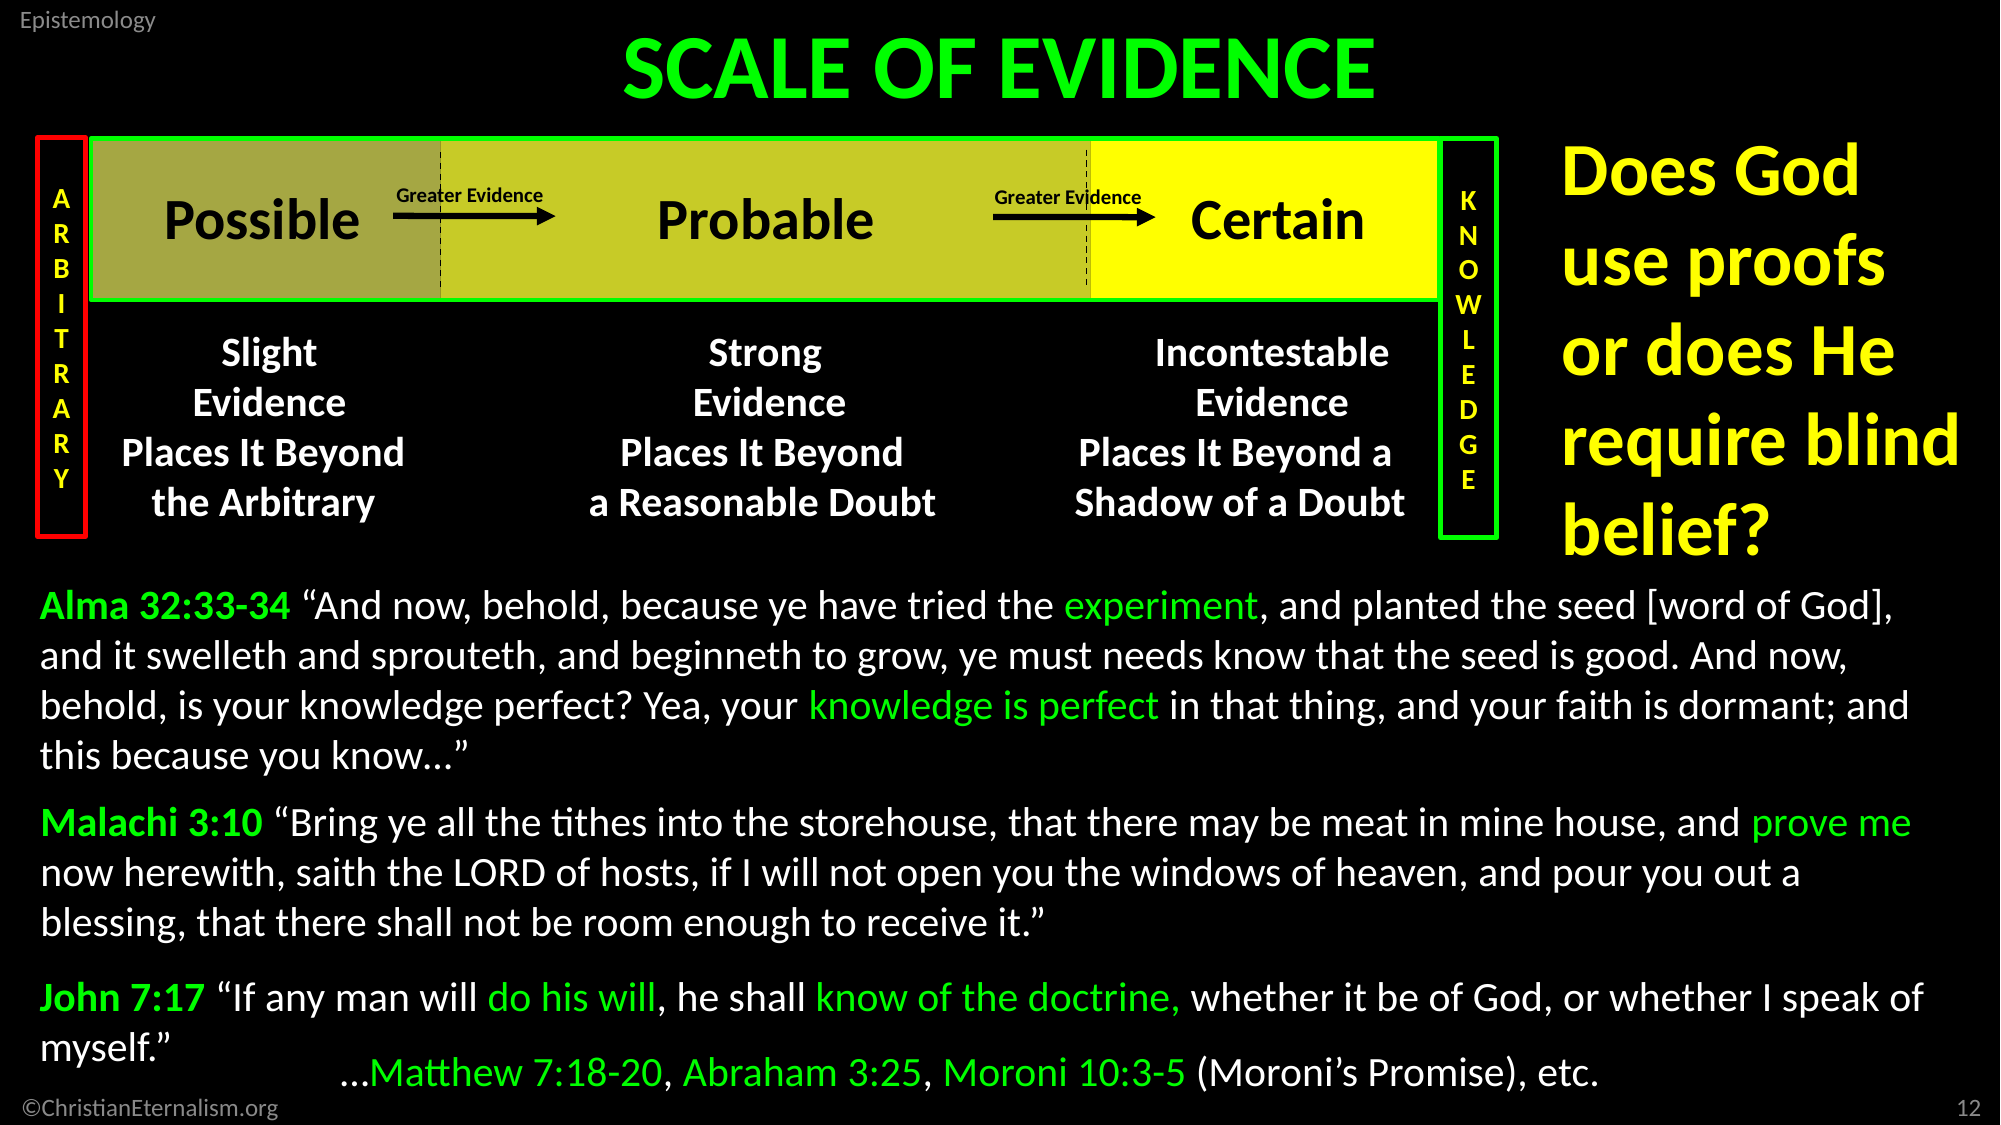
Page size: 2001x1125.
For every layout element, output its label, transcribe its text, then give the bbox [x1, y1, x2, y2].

text_box Places It Beyond a Reasonable Doubt [573, 416, 952, 532]
slide_number 12 [1937, 1087, 2000, 1125]
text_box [977, 175, 1159, 218]
text_box …Matthew 7:18-20, Abraham 3:25, Moroni 10:3-5 (Moroni’s Promise), etc. [325, 1037, 1616, 1103]
text_box Does God use proofs or does He require blind belief? [1547, 113, 1989, 578]
text_box John 7:17 “If any man will do his will, he shall know of the doctrine, whether it be of God, or whether I speak of myself.” [24, 962, 1975, 1078]
text_box Strong Evidence [678, 317, 862, 416]
text_box SCALE OF EVIDENCE [0, 0, 2000, 125]
text_box K N O W L E D G E [1440, 138, 1497, 538]
text_box Places It Beyond a Shadow of a Doubt [1059, 416, 1421, 532]
text_box Alma 32:33-34 “And now, behold, because ye have tried the experiment, and planted the seed [word of God], and it swelleth and sprouteth, and beginneth to grow, ye must needs know that the seed is good. And now, behold, is your knowledge perfect? Yea, your knowledge is perfect in that thing, and your faith is dormant; and this because you know…” [24, 570, 1975, 786]
text_box Malachi 3:10 “Bring ye all the tithes into the storehouse, that there may be meat in mine house, and prove me now herewith, saith the LORD of hosts, if I will not open you the windows of heaven, and pour you out a blessing, that there shall not be room enough to receive it.” [25, 787, 1938, 953]
text_box Slight Evidence [177, 316, 362, 416]
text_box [90, 137, 1439, 301]
text_box A R B I T R A R Y [37, 137, 86, 537]
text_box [379, 173, 560, 217]
footer ©ChristianEternalism.org [0, 1087, 300, 1125]
text_box Places It Beyond the Arbitrary [106, 416, 421, 532]
text_box Incontestable Evidence [1139, 316, 1405, 416]
